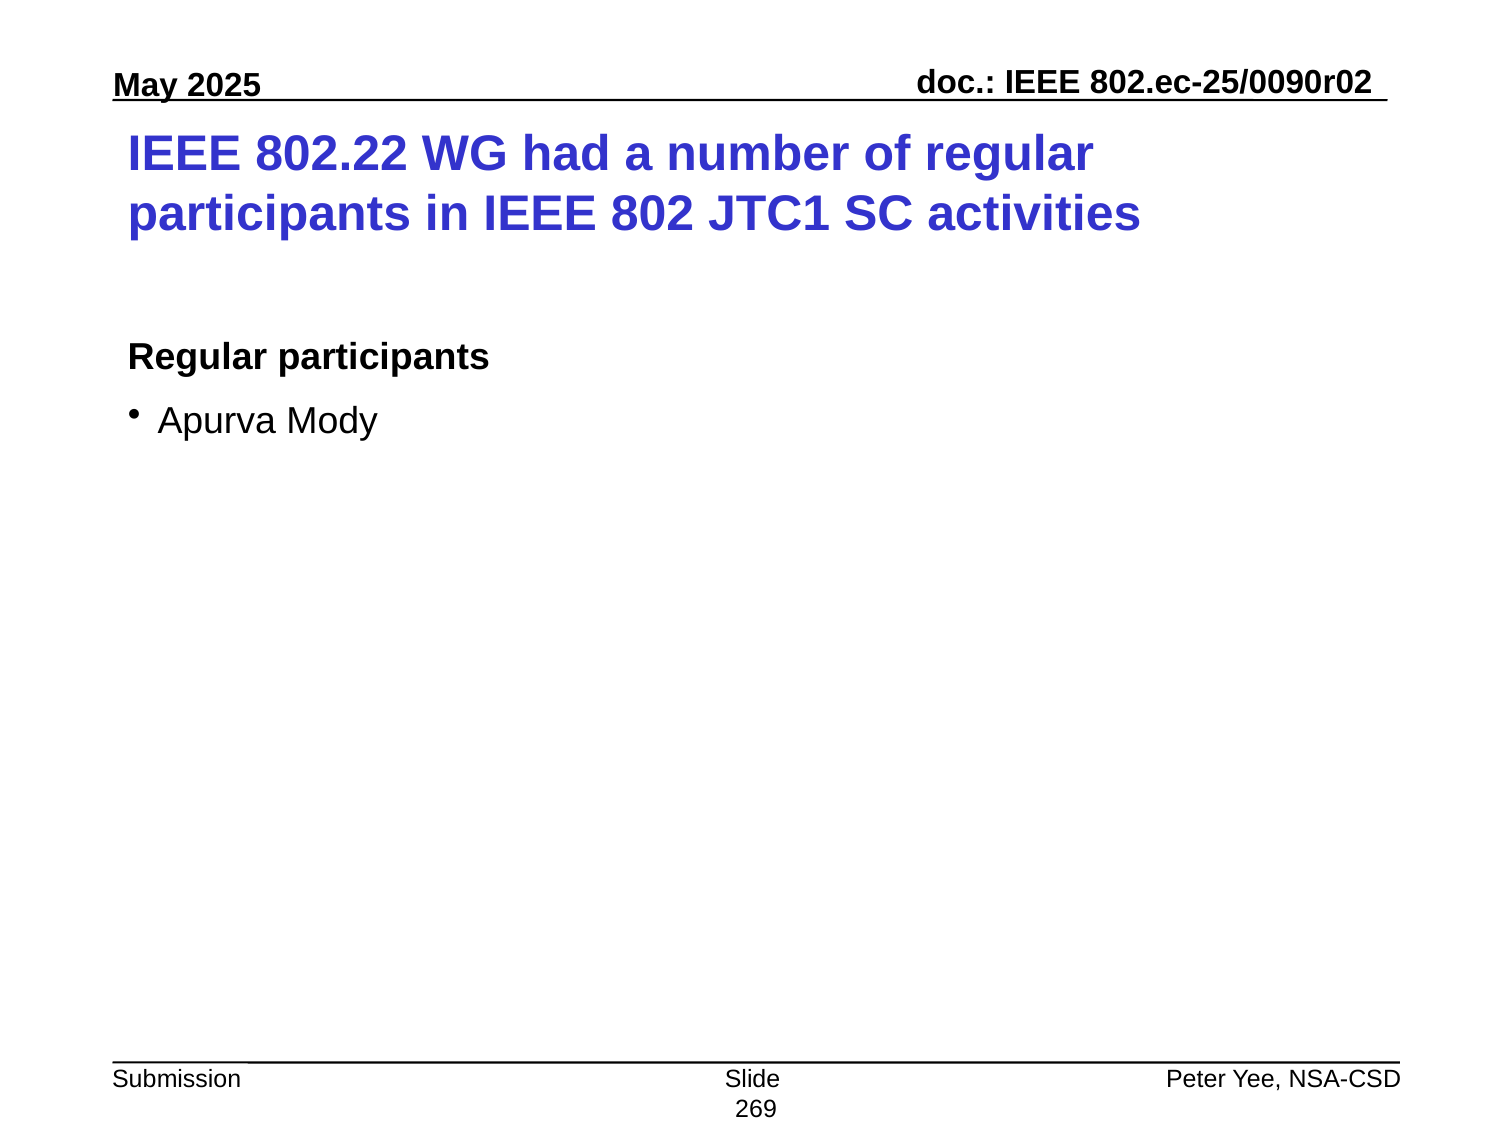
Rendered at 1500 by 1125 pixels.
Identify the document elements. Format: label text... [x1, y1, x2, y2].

footer Peter Yee, NSA-CSD [1164, 1061, 1402, 1093]
slide_number Slide 269 [709, 1061, 803, 1093]
title IEEE 802.22 WG had a number of regular participants in IEEE 802 JTC1 SC activities [112, 112, 1388, 288]
list Regular participants Apurva Mody [112, 324, 1388, 1000]
